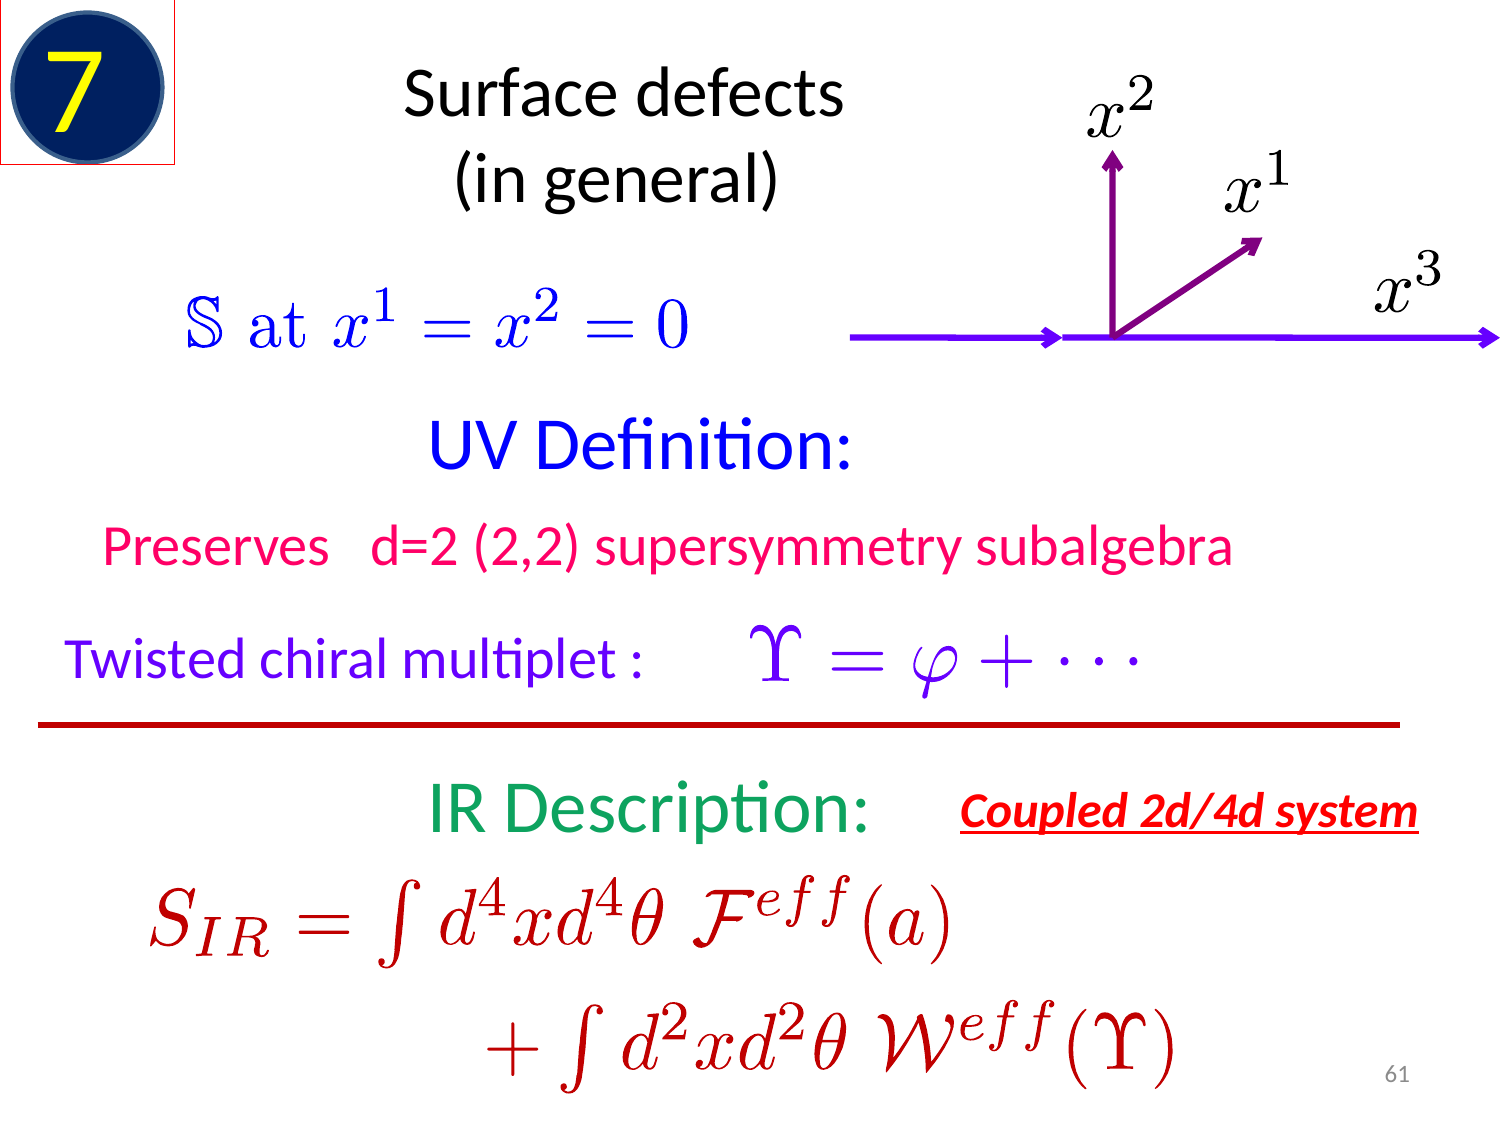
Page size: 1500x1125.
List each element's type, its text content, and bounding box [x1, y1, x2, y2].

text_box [1374, 249, 1441, 313]
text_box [1112, 237, 1263, 338]
text_box 7 [0, 0, 175, 165]
text_box Coupled 2d/4d system [945, 770, 1462, 846]
text_box Preserves d=2 (2,2) supersymmetry subalgebra [87, 500, 1438, 585]
text_box UV Definition: [412, 387, 1175, 493]
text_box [149, 874, 949, 969]
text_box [749, 624, 1138, 699]
title Surface defects (in general) [0, 37, 1300, 225]
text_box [487, 999, 1173, 1094]
text_box Twisted chiral multiplet : [49, 612, 788, 698]
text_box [1224, 149, 1289, 213]
text_box IR Description: [412, 749, 946, 855]
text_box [187, 287, 688, 349]
slide_number 61 [1074, 1042, 1425, 1103]
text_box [1087, 74, 1153, 138]
